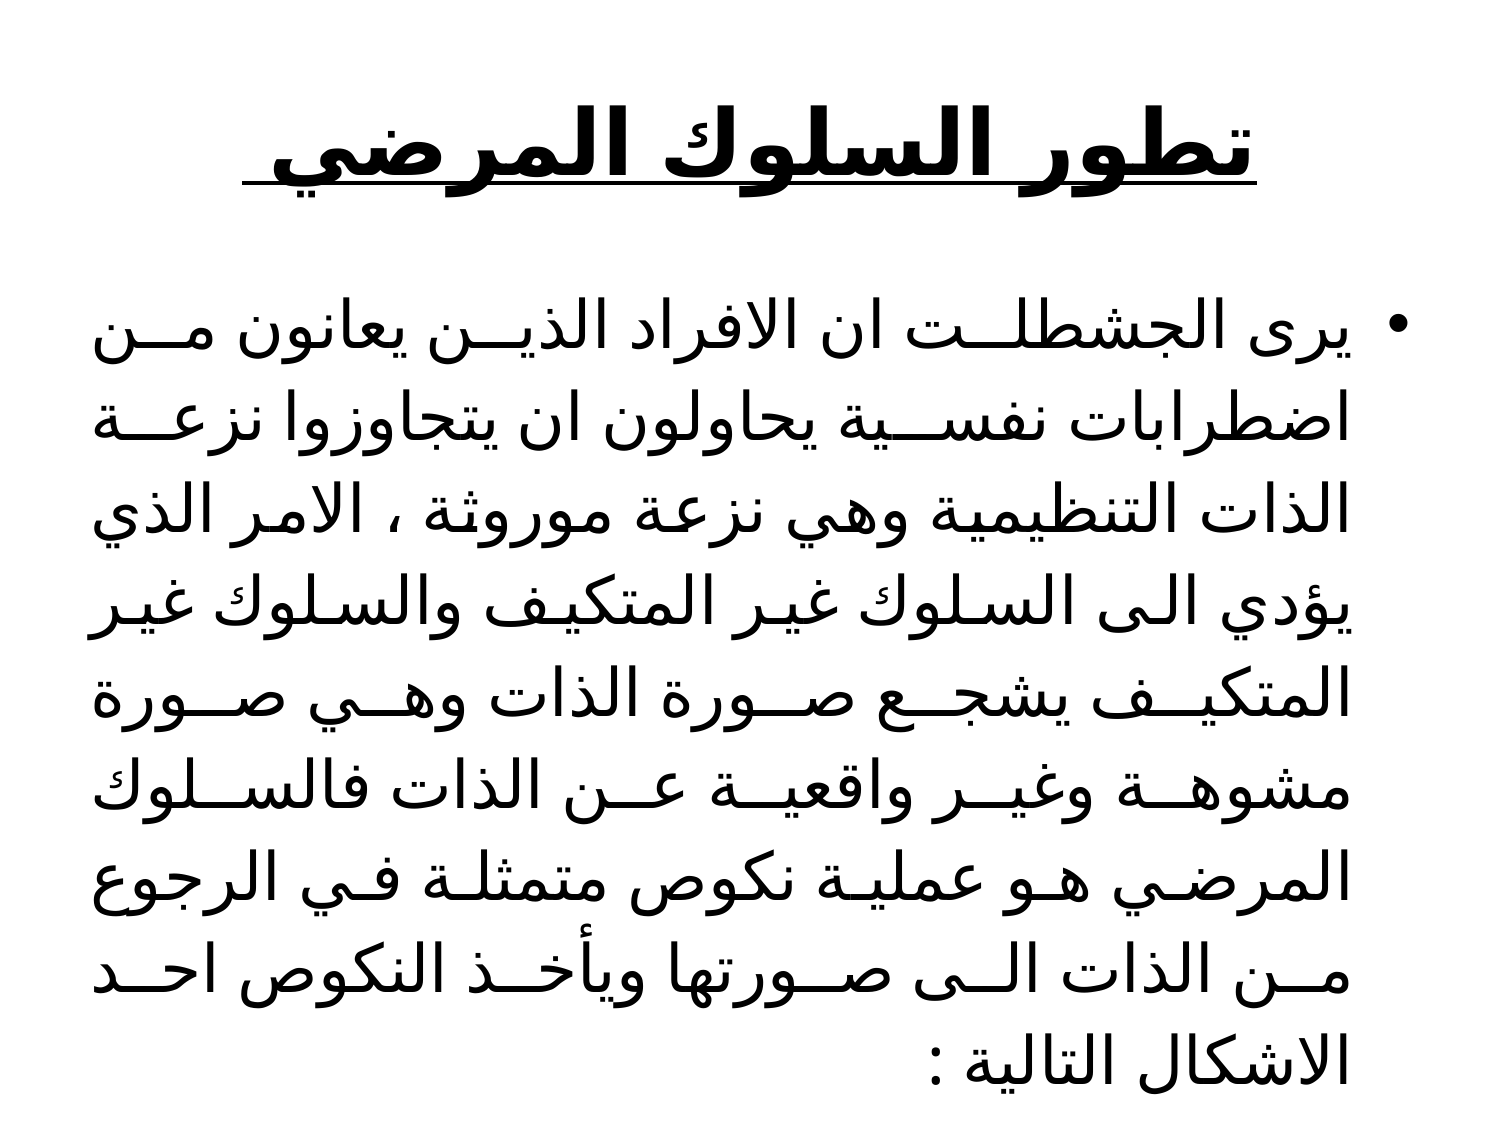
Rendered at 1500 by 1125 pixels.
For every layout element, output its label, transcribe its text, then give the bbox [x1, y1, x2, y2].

list يرى الجشطلت ان الافراد الذين يعانون من اضطرابات نفسية يحاولون ان يتجاوزوا نزعة الذات التنظيمية وهي نزعة موروثة ، الامر الذي يؤدي الى السلوك غير المتكيف والسلوك غير المتكيف يشجع صورة الذات وهي صورة مشوهة وغير واقعية عن الذات فالسلوك المرضي هو عملية نكوص متمثلة في الرجوع من الذات الى صورتها ويأخذ النكوص احد الاشكال التالية : [75, 262, 1425, 1005]
title تطور السلوك المرضي [75, 45, 1425, 233]
